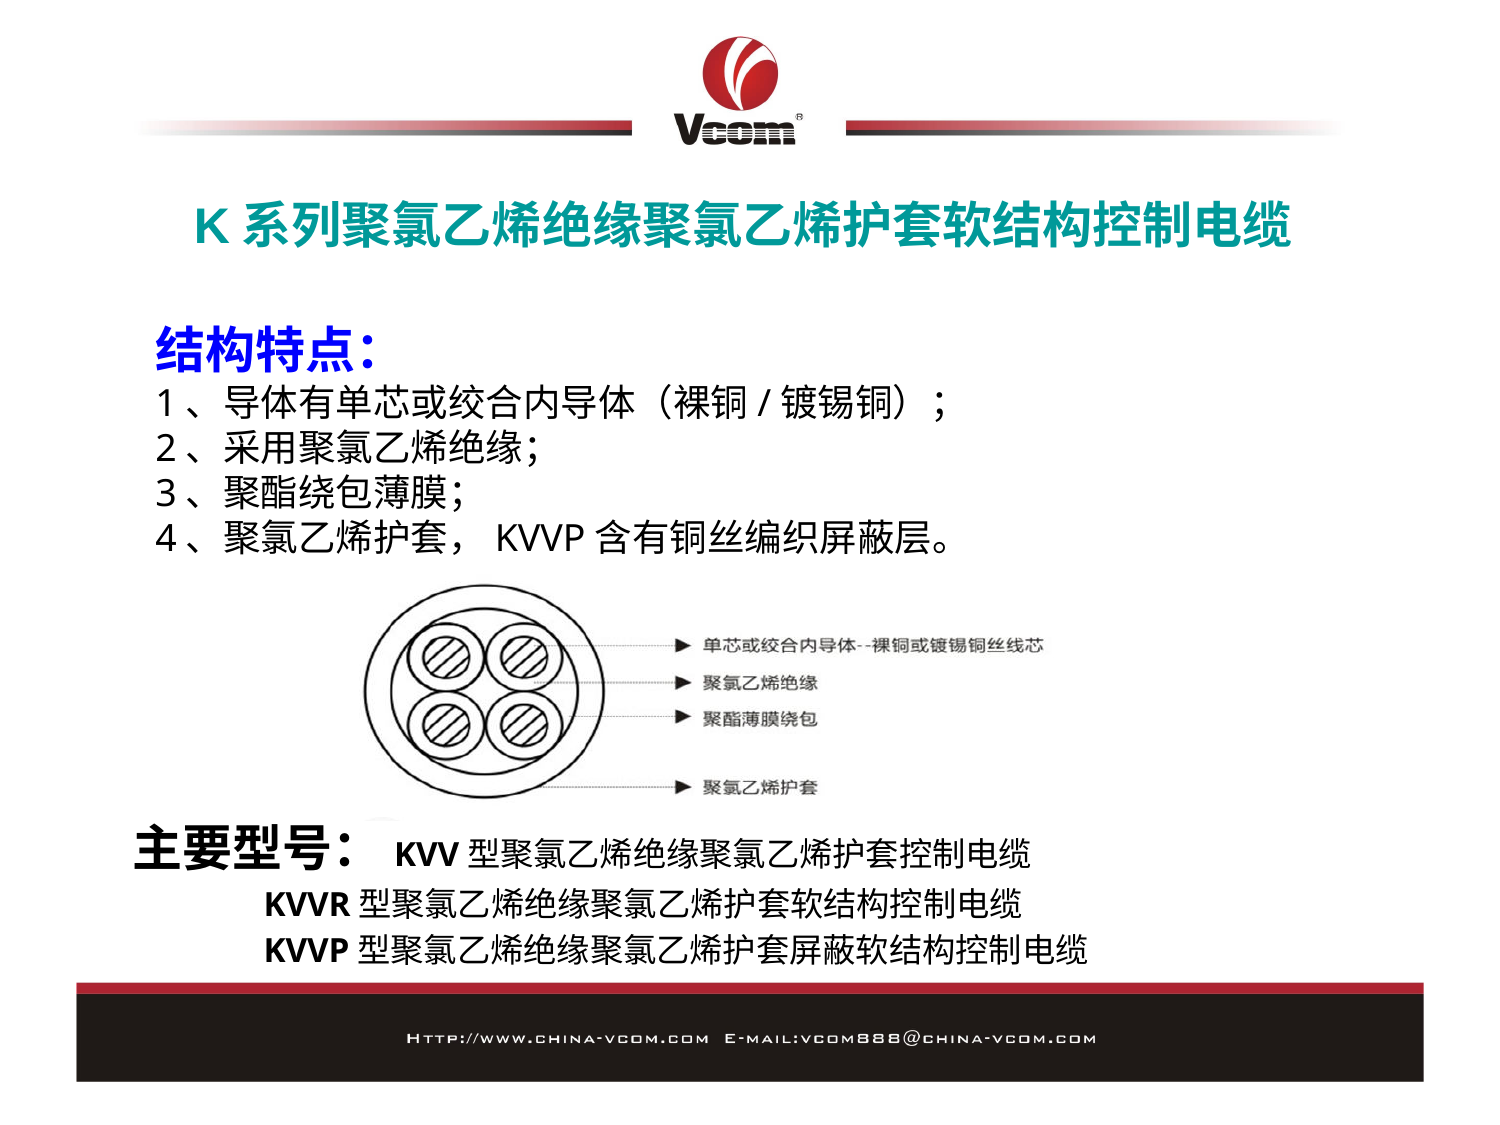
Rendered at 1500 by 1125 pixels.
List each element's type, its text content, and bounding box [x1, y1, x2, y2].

text_box 结构特点： 1、导体有单芯或绞合内导体（裸铜/镀锡铜）； 2、采用聚氯乙烯绝缘； 3、聚酯绕包薄膜； 4、聚氯乙烯护套，KVVP含有铜丝编织屏蔽层。 [140, 281, 1114, 566]
subtitle 主要型号：KVV型聚氯乙烯绝缘聚氯乙烯护套控制电缆 KVVR型聚氯乙烯绝缘聚氯乙烯护套软结构控制电缆 KVVP型聚氯乙烯绝缘聚氯乙烯护套屏蔽软结构控制电缆 [116, 808, 1219, 973]
picture [76, 964, 1424, 1082]
picture [105, 36, 1372, 161]
title K系列聚氯乙烯绝缘聚氯乙烯护套软结构控制电缆 [105, 175, 1381, 272]
picture [351, 574, 1055, 821]
